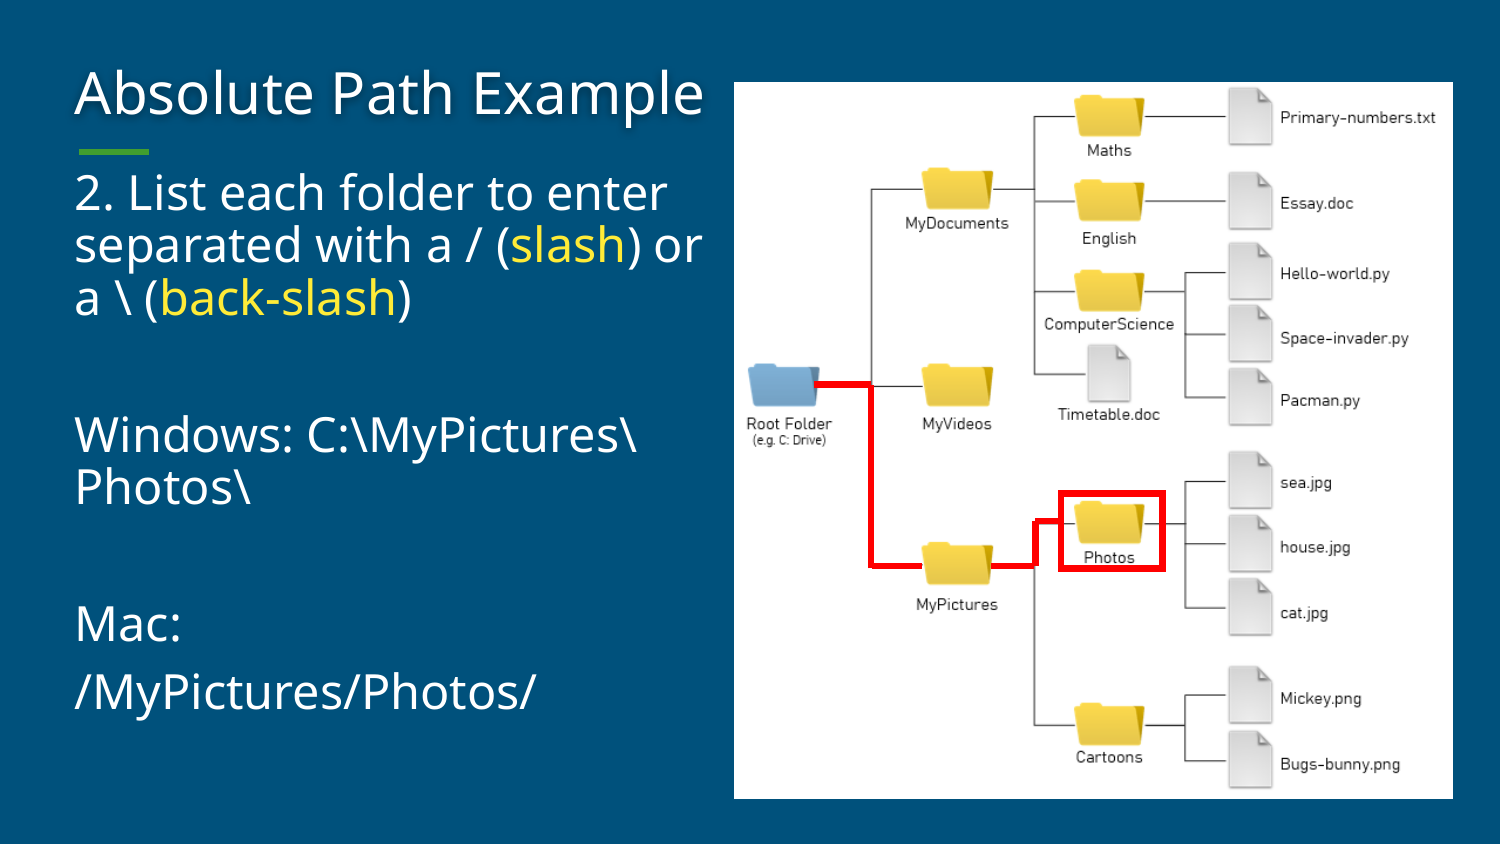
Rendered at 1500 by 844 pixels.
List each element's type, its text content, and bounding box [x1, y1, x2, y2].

picture [735, 83, 1452, 798]
list 2. List each folder to enter separated with a / (slash) or a \ (back-slash) Windows: C:\MyPictures\Photos\ Mac: /MyPictures/Photos/ [63, 163, 728, 730]
title Absolute Path Example [63, 39, 1437, 152]
